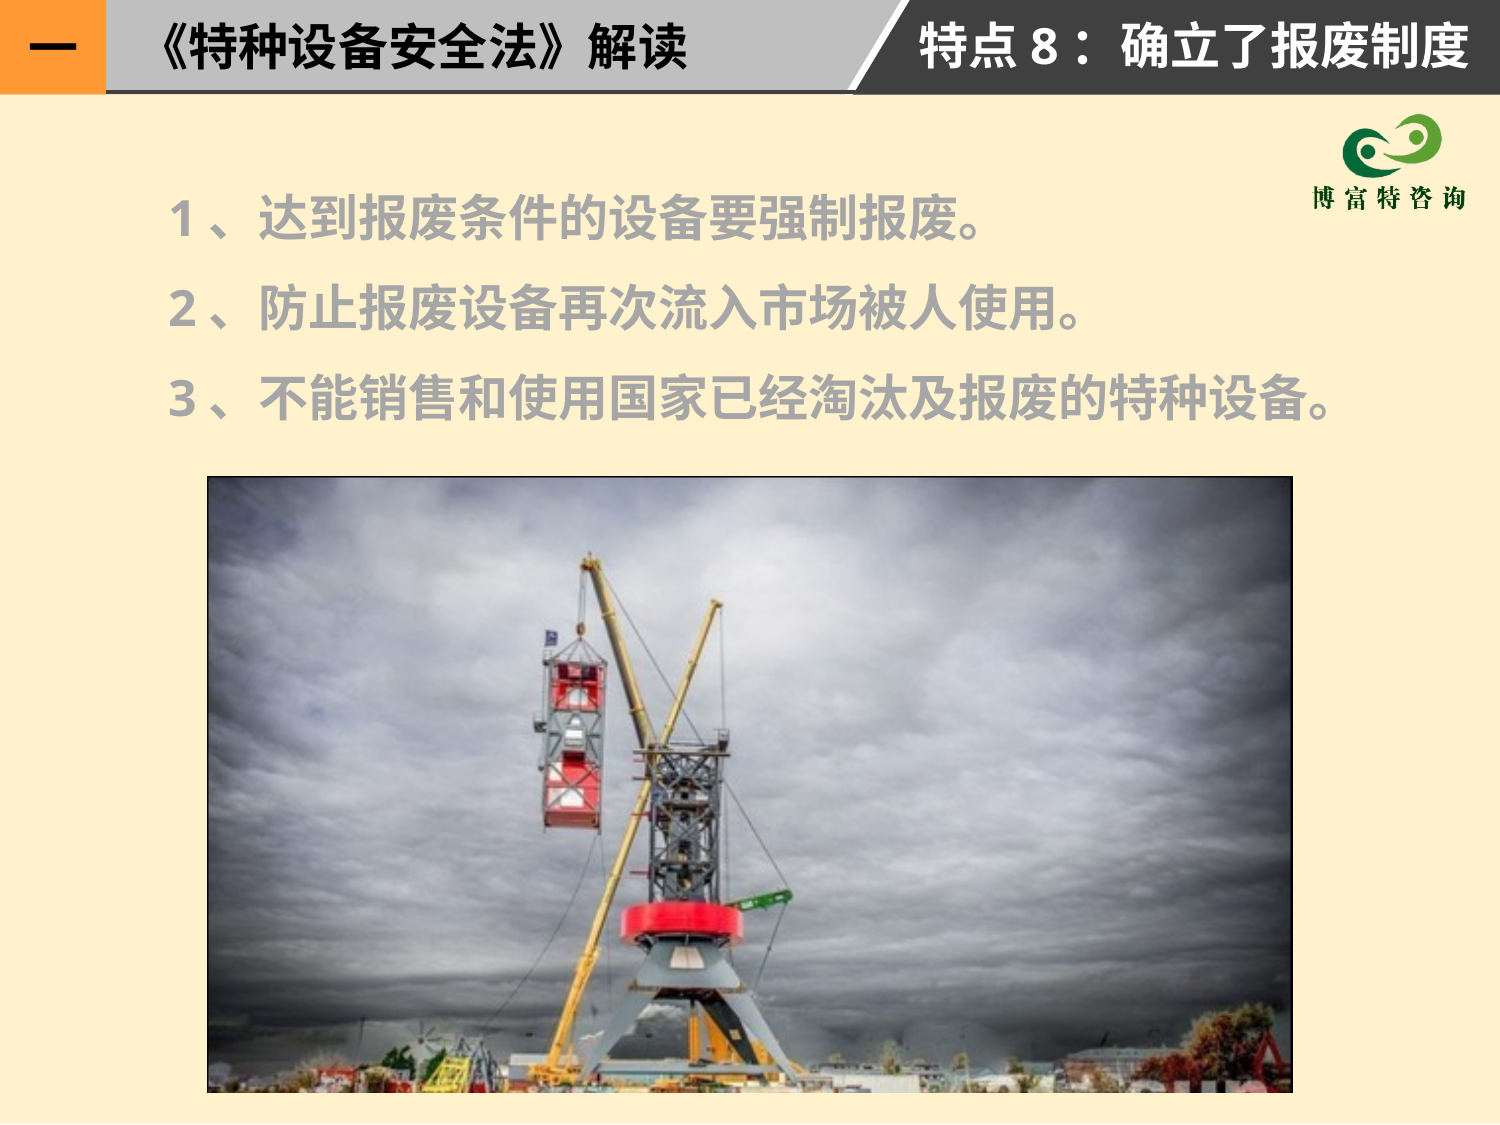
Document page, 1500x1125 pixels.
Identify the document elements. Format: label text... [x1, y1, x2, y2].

picture [0, 95, 1500, 1125]
text_box 一 [13, 9, 94, 85]
list 1、达到报废条件的设备要强制报废。 2、防止报废设备再次流入市场被人使用。 3、不能销售和使用国家已经淘汰及报废的特种设备。 [153, 148, 1347, 445]
title 特点8：确立了报废制度 [856, 7, 1500, 210]
text_box 《特种设备安全法》解读 [123, 8, 704, 83]
